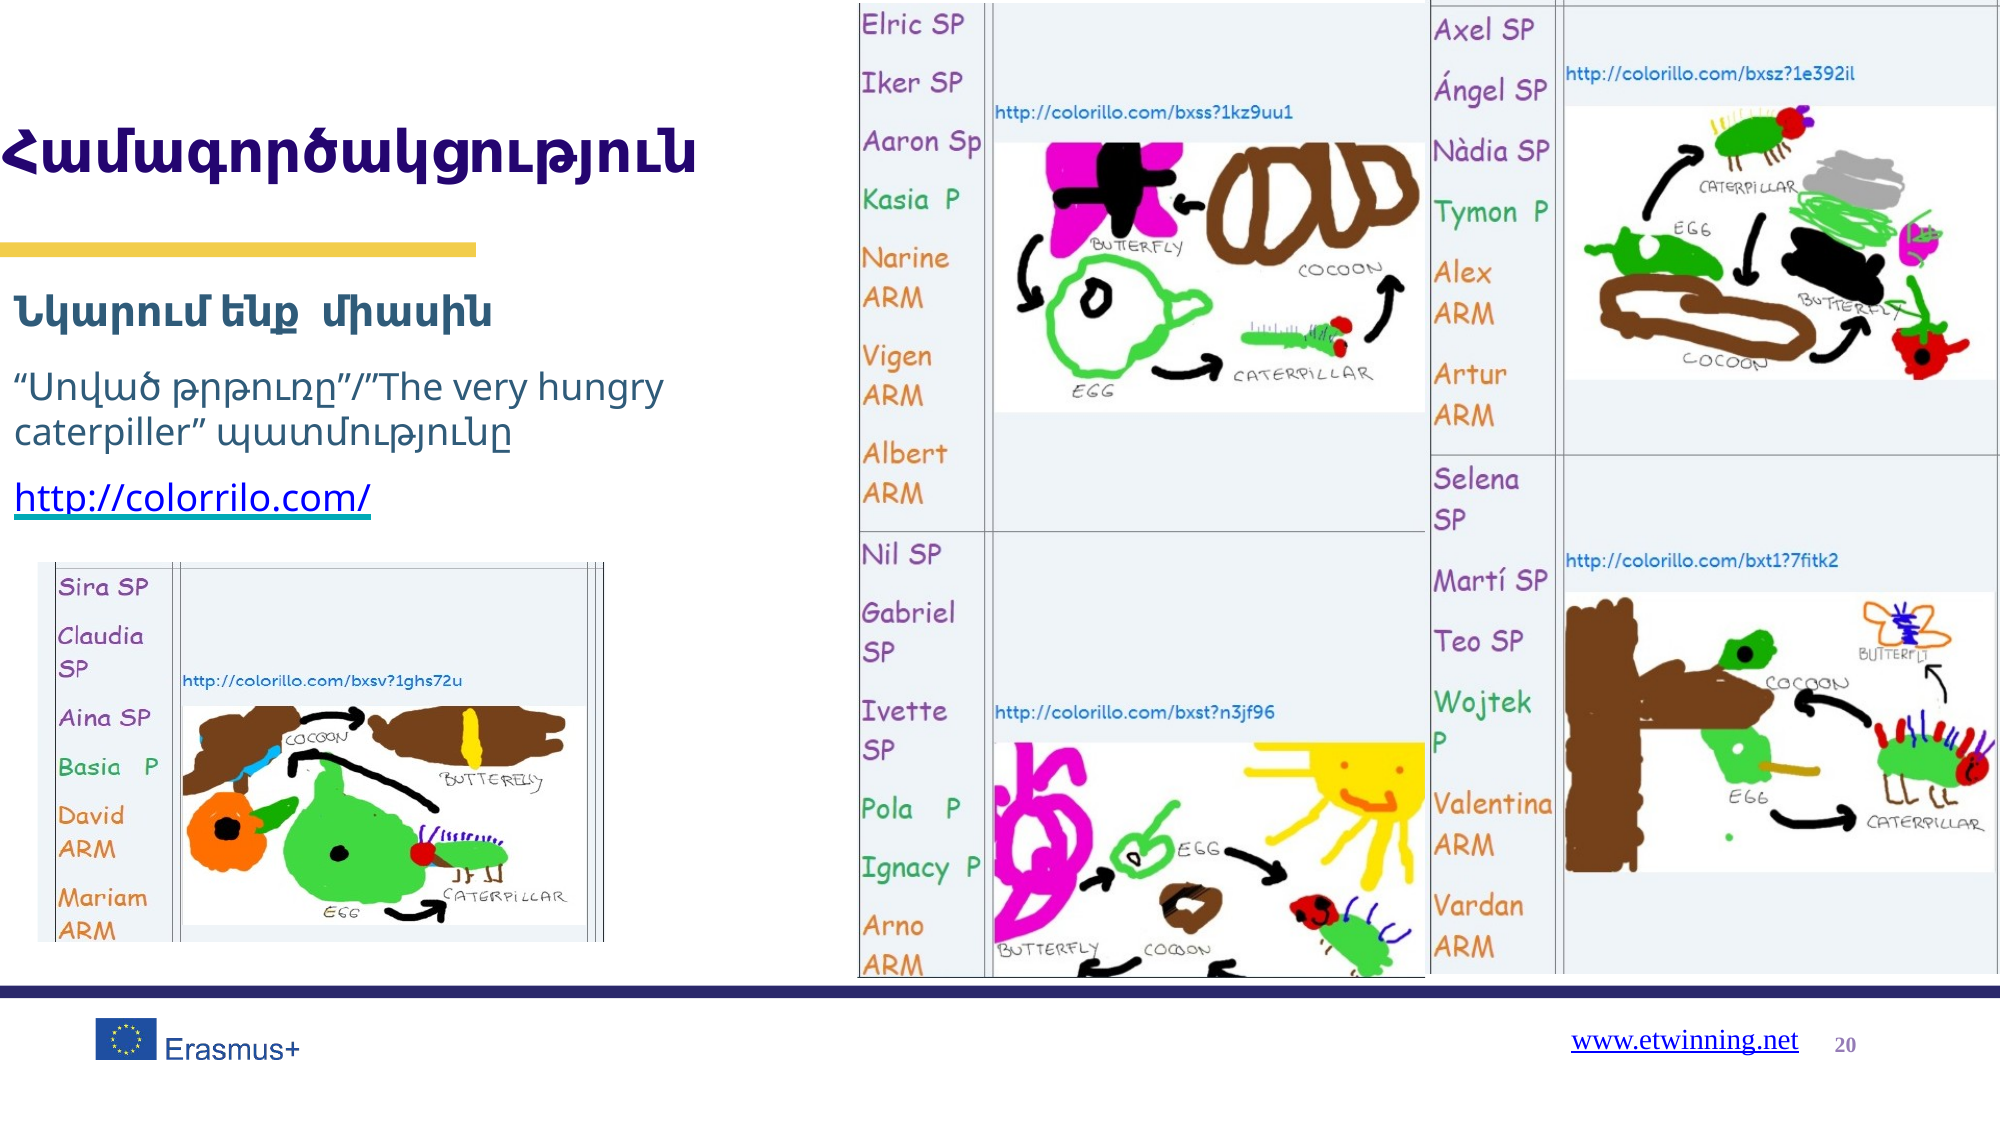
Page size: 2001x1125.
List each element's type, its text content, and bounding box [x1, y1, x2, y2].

title Համագործակցություն [0, 112, 729, 303]
text_box Նկարում ենք միասին “Սոված թրթուռը”/”The very hungry caterpiller” պատմությունը http://colorrilo.com/ [11, 257, 838, 525]
text_box www.etwinning.net [1569, 1021, 1804, 1056]
text_box [0, 985, 2000, 999]
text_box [857, 0, 2000, 978]
text_box [37, 562, 606, 942]
slide_number 20 [1828, 1030, 1863, 1125]
text_box [95, 1018, 300, 1060]
